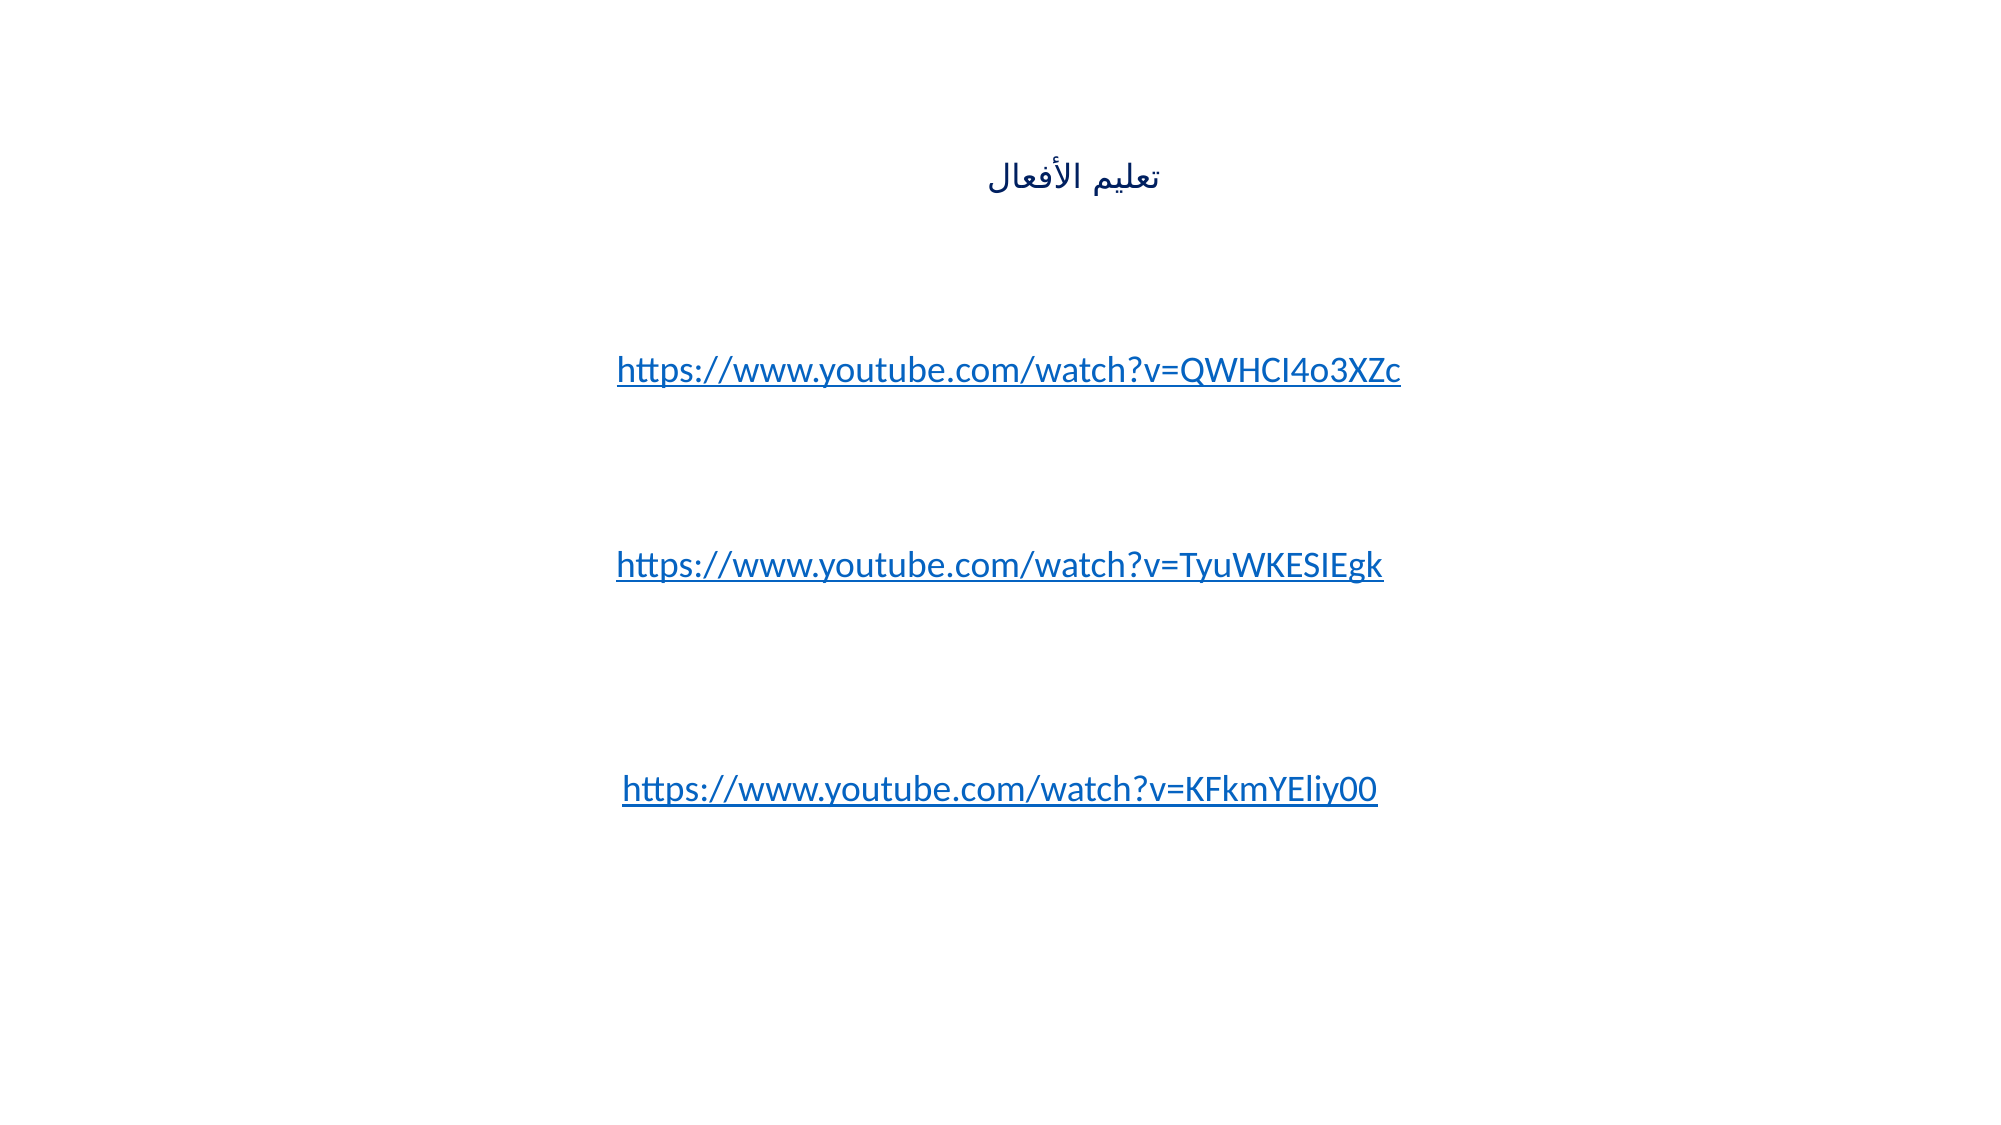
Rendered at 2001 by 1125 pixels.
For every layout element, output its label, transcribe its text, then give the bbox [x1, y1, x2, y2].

text_box تعليم الأفعال [786, 148, 1361, 203]
text_box https://www.youtube.com/watch?v=TyuWKESIEgk [601, 532, 1399, 592]
text_box https://www.youtube.com/watch?v=QWHCI4o3XZc [601, 337, 1417, 398]
text_box https://www.youtube.com/watch?v=KFkmYEliy00 [607, 756, 1393, 817]
